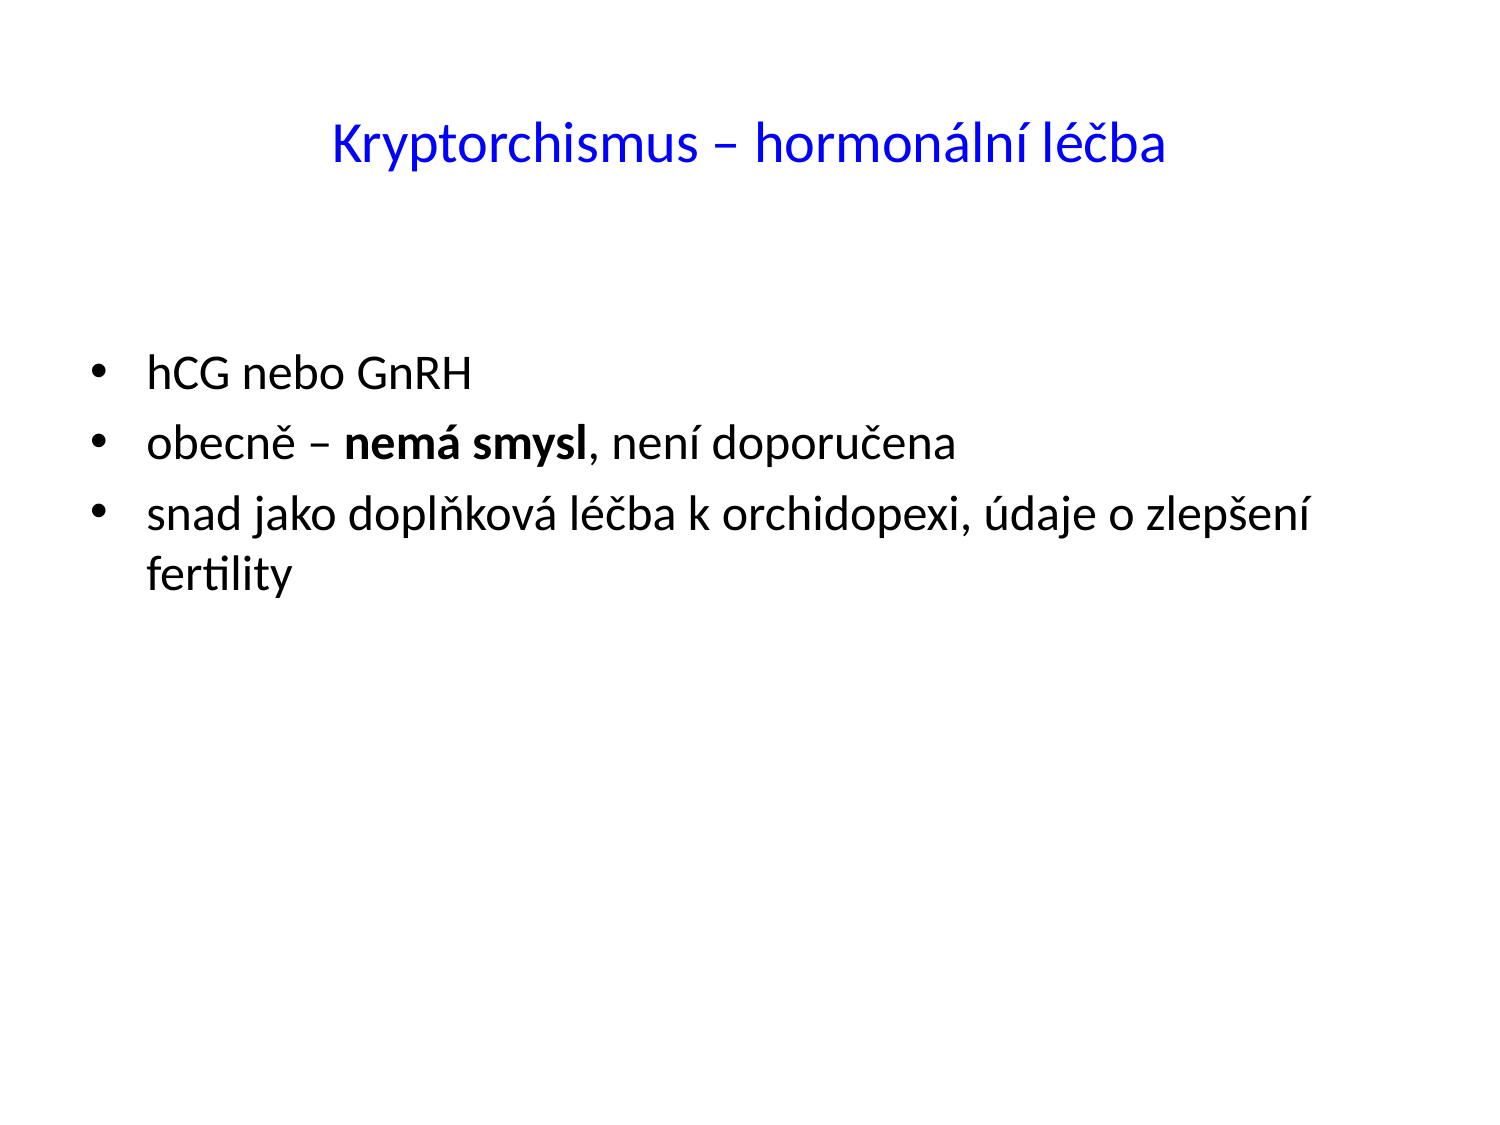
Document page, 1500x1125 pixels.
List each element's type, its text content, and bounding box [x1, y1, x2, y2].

title Kryptorchismus – hormonální léčba [75, 45, 1425, 233]
list hCG nebo GnRH obecně – nemá smysl, není doporučena snad jako doplňková léčba k orchidopexi, údaje o zlepšení fertility [75, 262, 1425, 1005]
